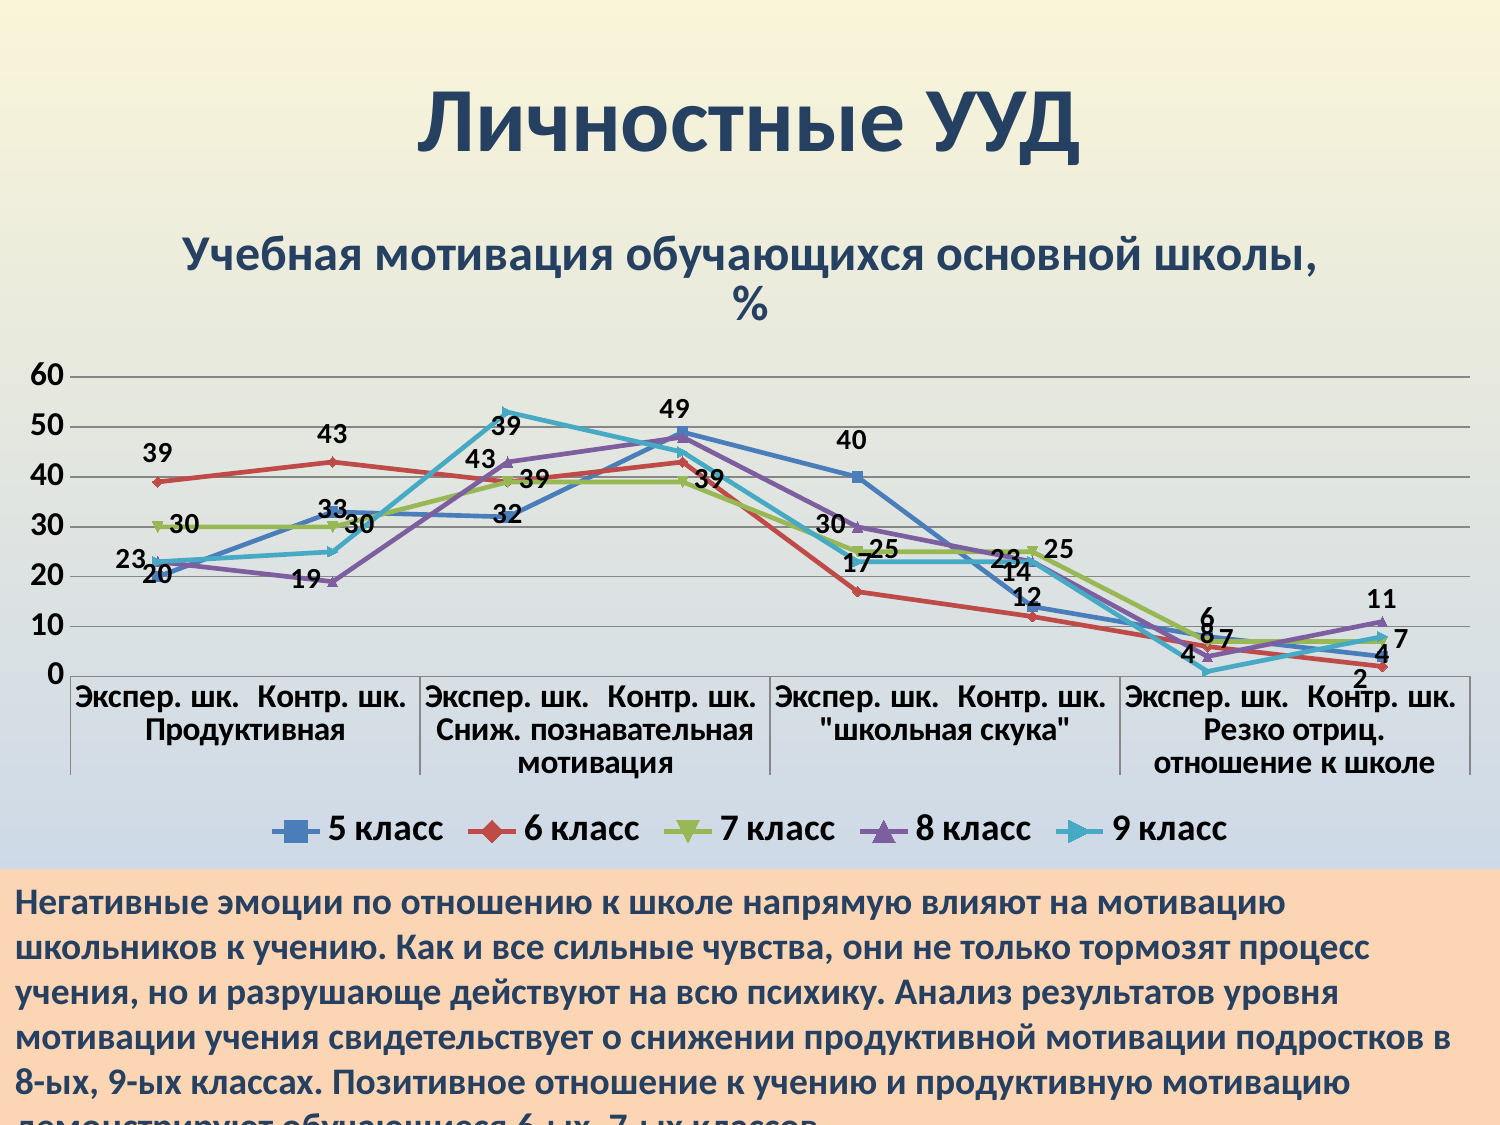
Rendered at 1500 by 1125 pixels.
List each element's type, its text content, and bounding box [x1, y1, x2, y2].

chart [0, 196, 1500, 858]
title Личностные УУД [75, 45, 1425, 185]
text_box Негативные эмоции по отношению к школе напрямую влияют на мотивацию школьников к учению. Как и все сильные чувства, они не только тормозят процесс учения, но и разрушающе действуют на всю психику. Анализ результатов уровня мотивации учения свидетельствует о снижении продуктивной мотивации подростков в 8-ых, 9-ых классах. Позитивное отношение к учению и продуктивную мотивацию демонстрируют обучающиеся 6-ых, 7-ых классов. [0, 869, 1500, 1125]
